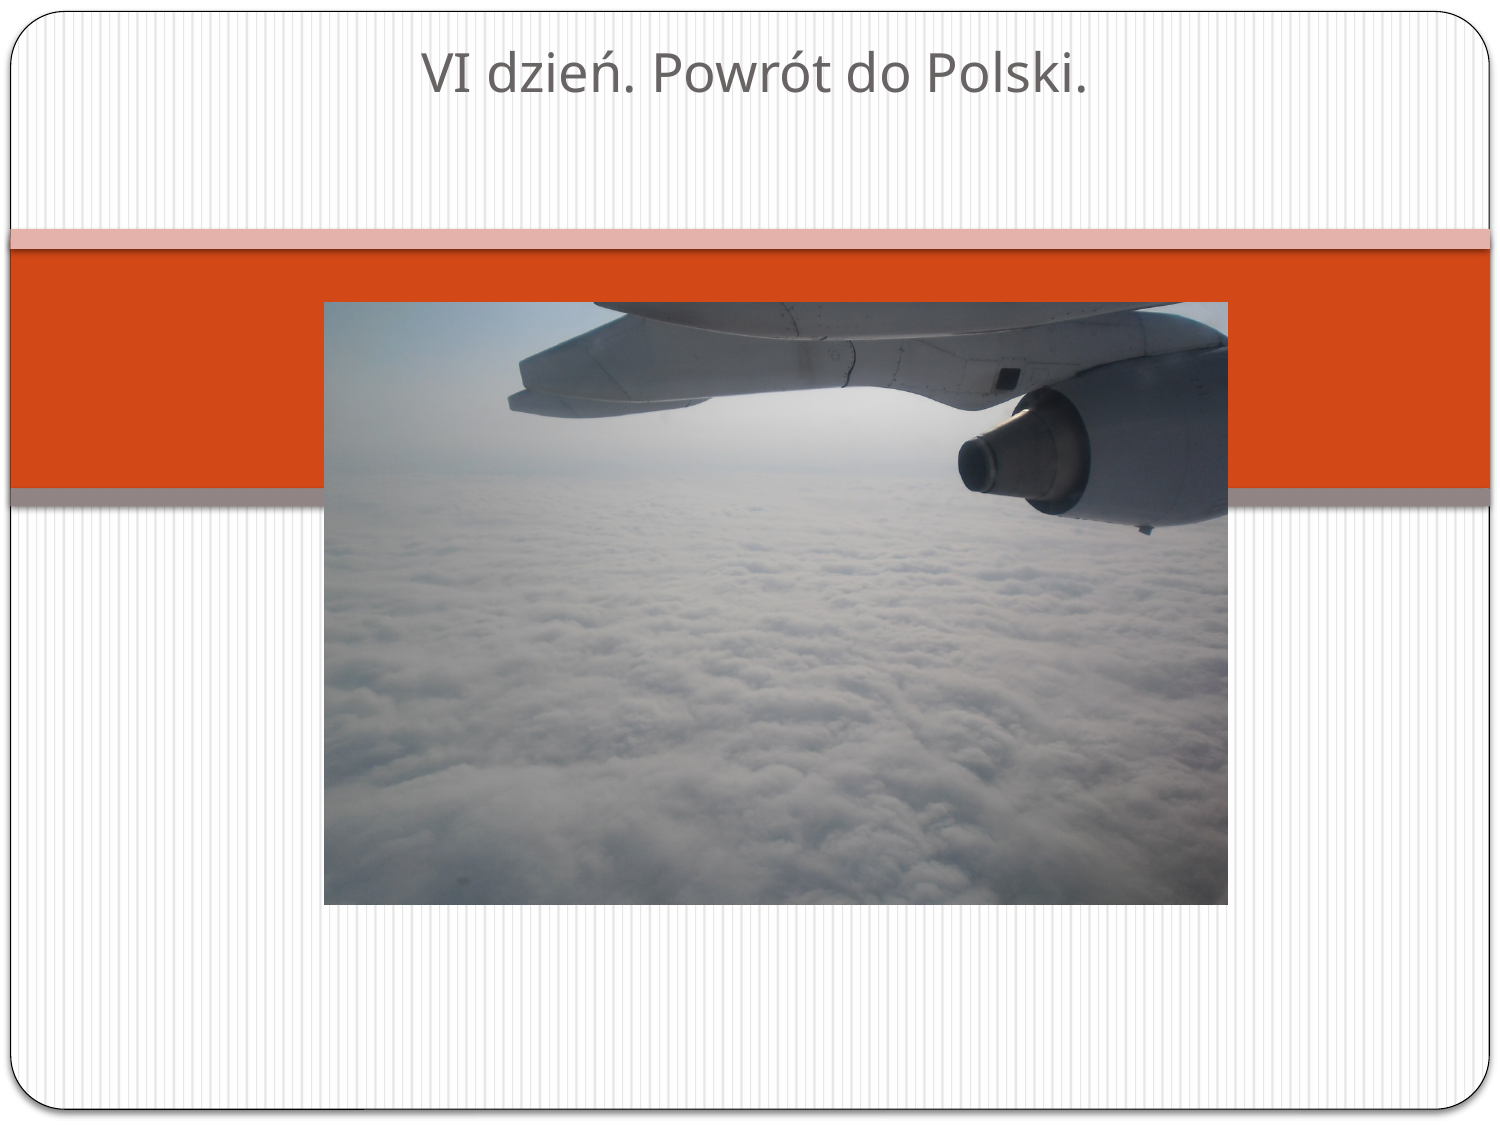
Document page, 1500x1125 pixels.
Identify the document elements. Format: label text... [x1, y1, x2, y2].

picture [324, 302, 1228, 905]
subtitle VI dzień. Powrót do Polski. [230, 30, 1281, 294]
